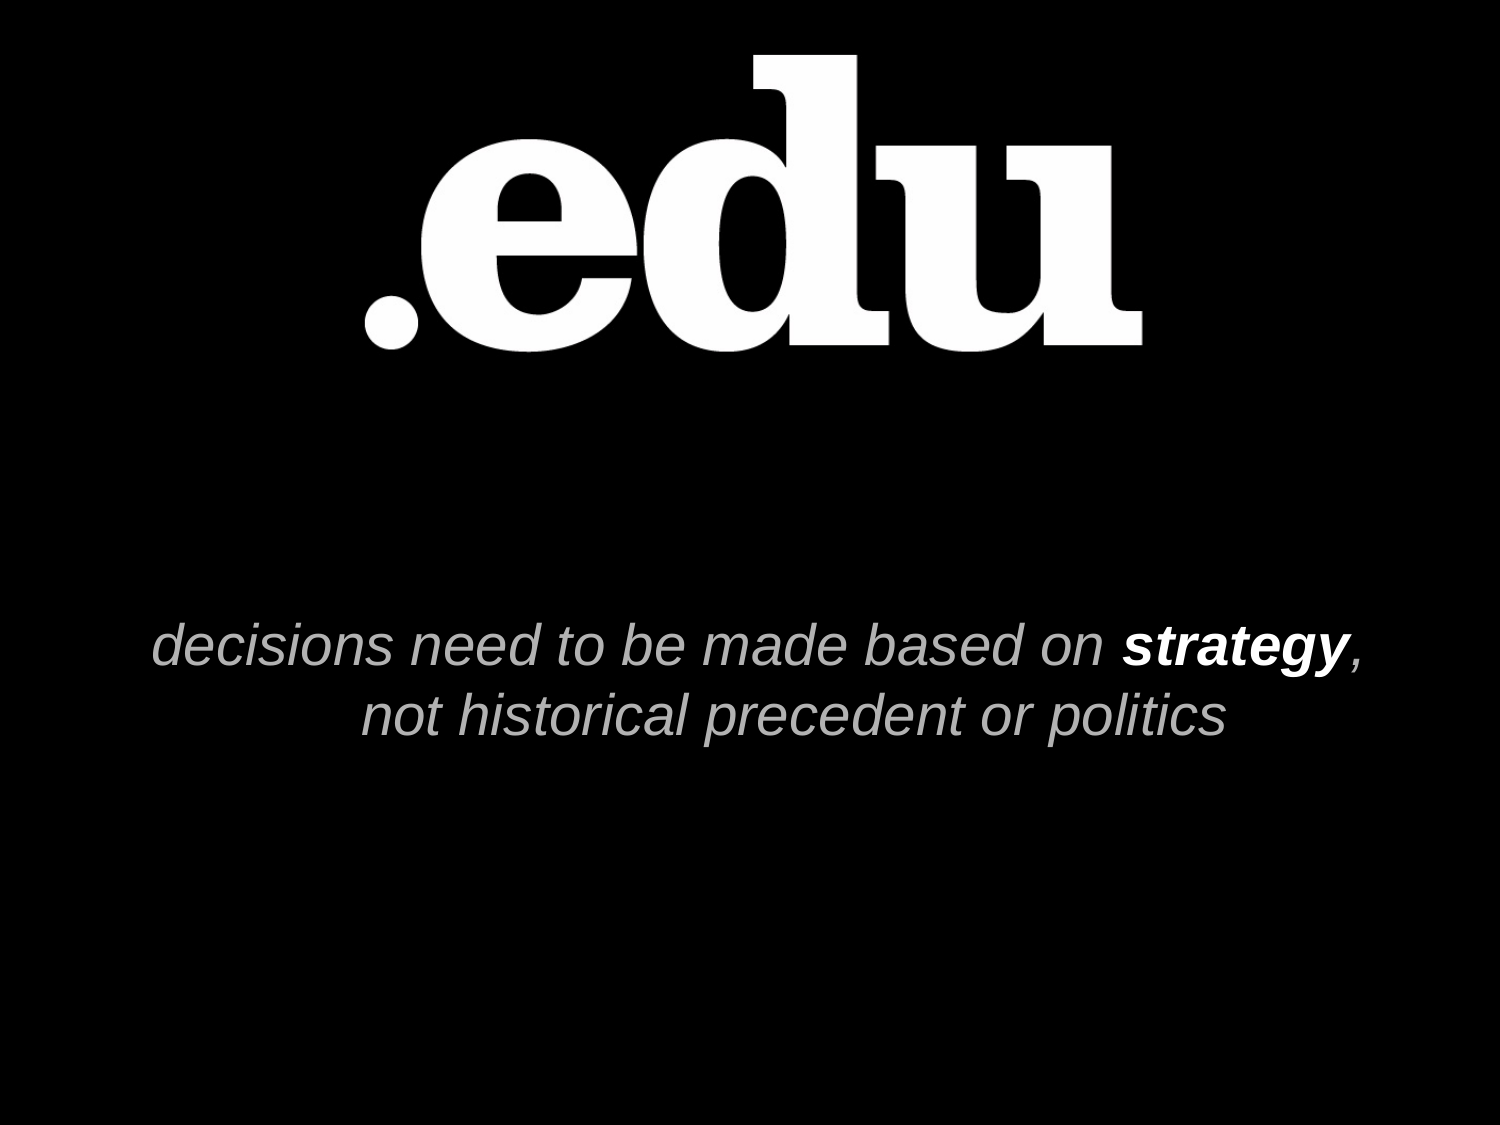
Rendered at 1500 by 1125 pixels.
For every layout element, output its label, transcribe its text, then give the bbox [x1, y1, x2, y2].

picture [299, 24, 1197, 405]
list decisions need to be made based on strategy, not historical precedent or politics [53, 600, 1480, 1125]
